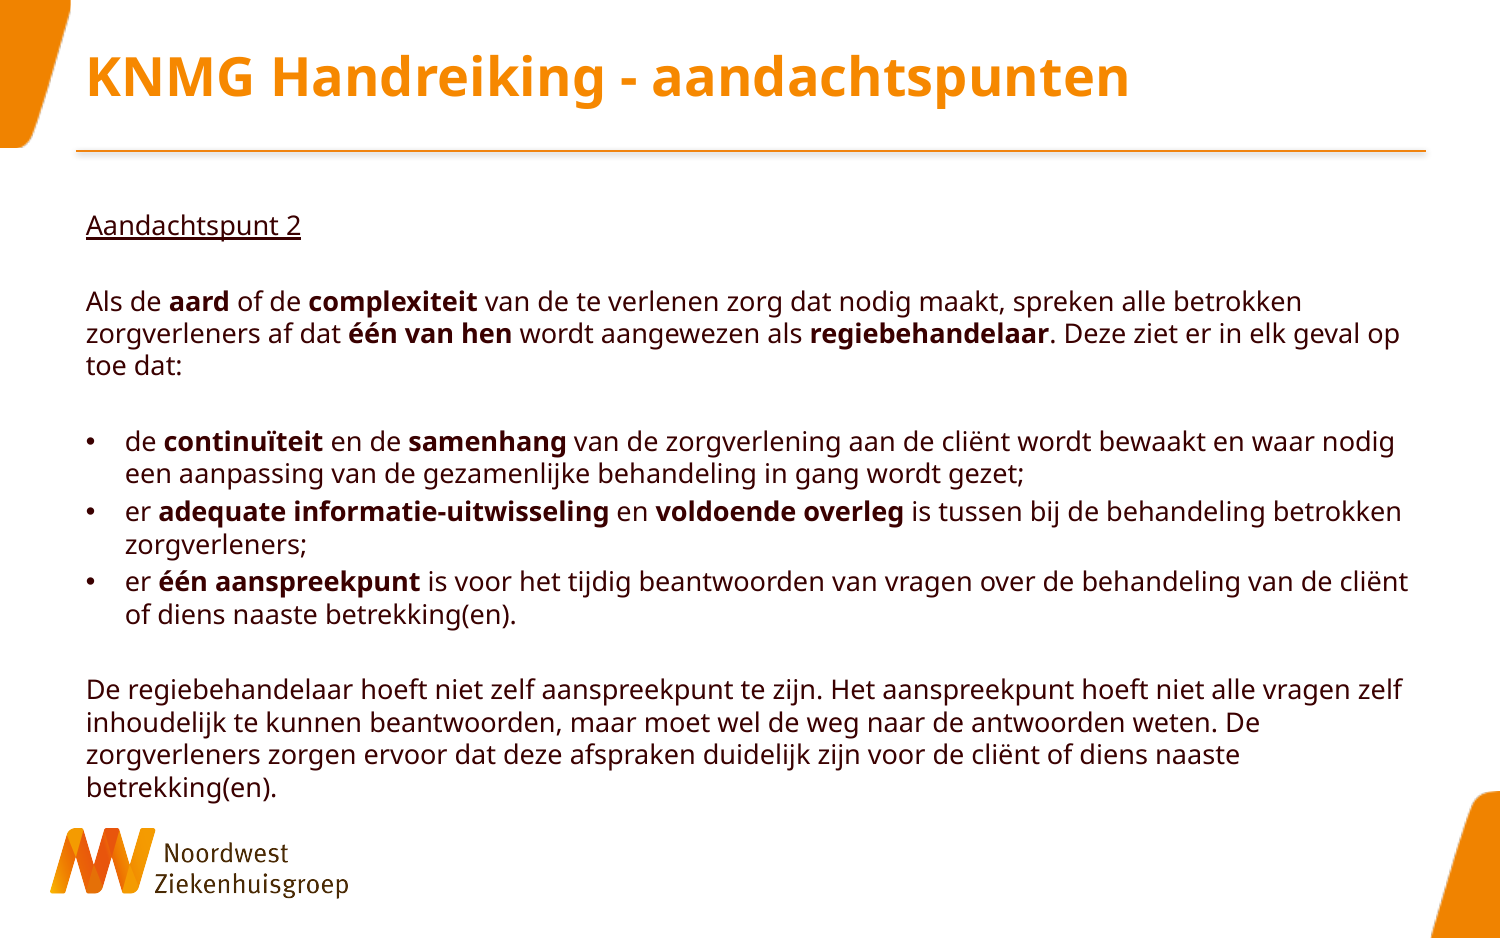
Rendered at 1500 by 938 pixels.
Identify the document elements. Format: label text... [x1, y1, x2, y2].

title KNMG Handreiking - aandachtspunten [70, 0, 1425, 148]
picture [50, 828, 348, 899]
list Aandachtspunt 2 Als de aard of de complexiteit van de te verlenen zorg dat nodig maakt, spreken alle betrokken zorgverleners af dat één van hen wordt aangewezen als regiebehandelaar. Deze ziet er in elk geval op toe dat: de continuïteit en de samenhang van de zorgverlening aan de cliënt wordt bewaakt en waar nodig een aanpassing van de gezamenlijke behandeling in gang wordt gezet; er adequate informatie-uitwisseling en voldoende overleg is tussen bij de behandeling betrokken zorgverleners; er één aanspreekpunt is voor het tijdig beantwoorden van vragen over de behandeling van de cliënt of diens naaste betrekking(en). De regiebehandelaar hoeft niet zelf aanspreekpunt te zijn. Het aanspreekpunt hoeft niet alle vragen zelf inhoudelijk te kunnen beantwoorden, maar moet wel de weg naar de antwoorden weten. De zorgverleners zorgen ervoor dat deze afspraken duidelijk zijn voor de cliënt of diens naaste betrekking(en). [70, 200, 1426, 812]
